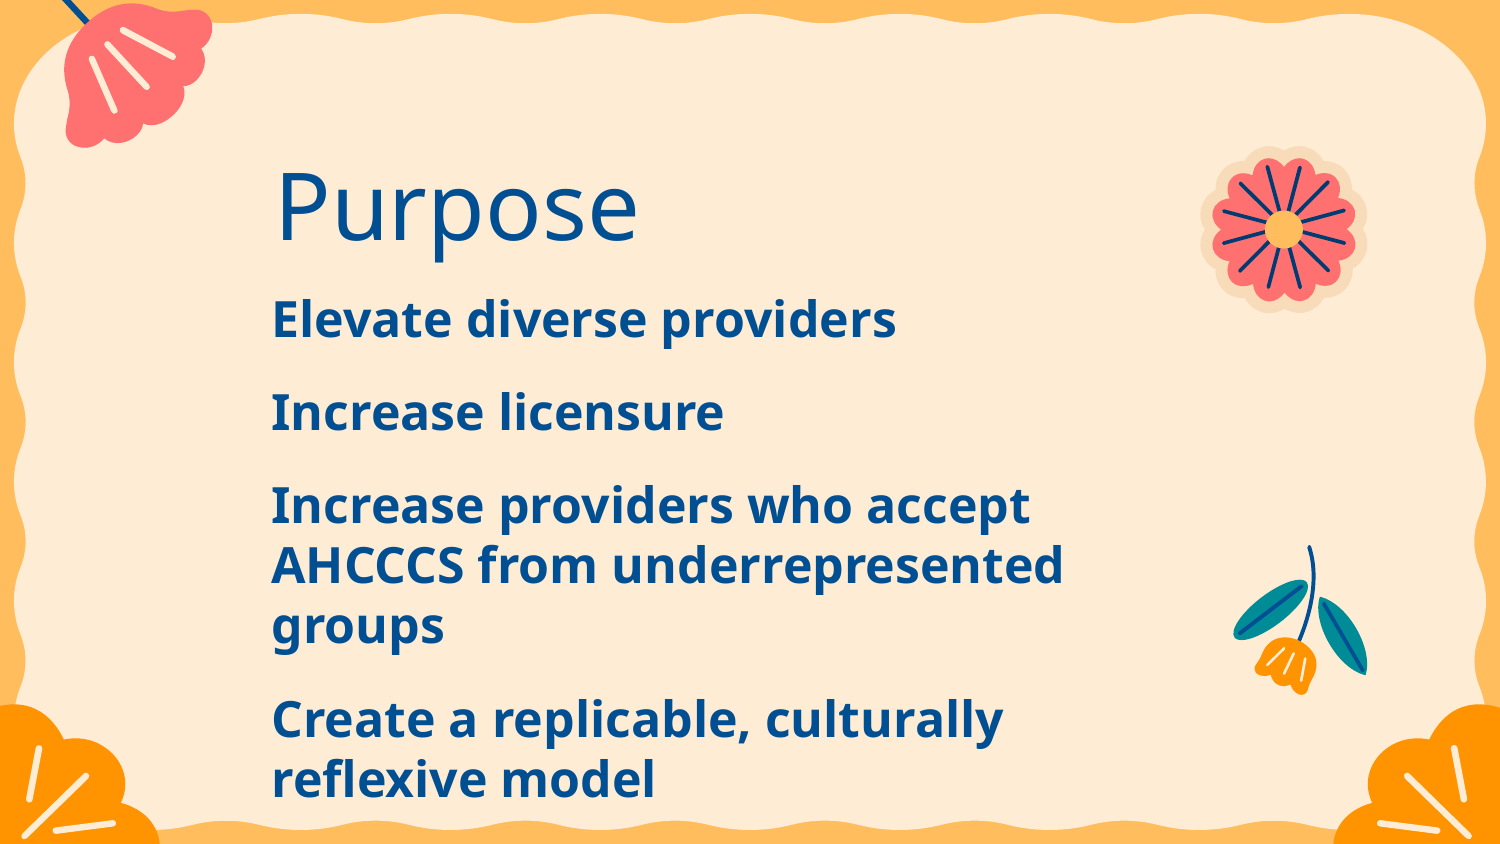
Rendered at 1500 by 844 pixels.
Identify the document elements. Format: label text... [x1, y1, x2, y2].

title Purpose [259, 134, 1024, 272]
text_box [1195, 145, 1373, 314]
subtitle Elevate diverse providers Increase licensure Increase providers who accept AHCCCS from underrepresented groups Create a replicable, culturally reflexive model [256, 272, 1157, 473]
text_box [16, 0, 244, 181]
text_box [1230, 545, 1382, 697]
